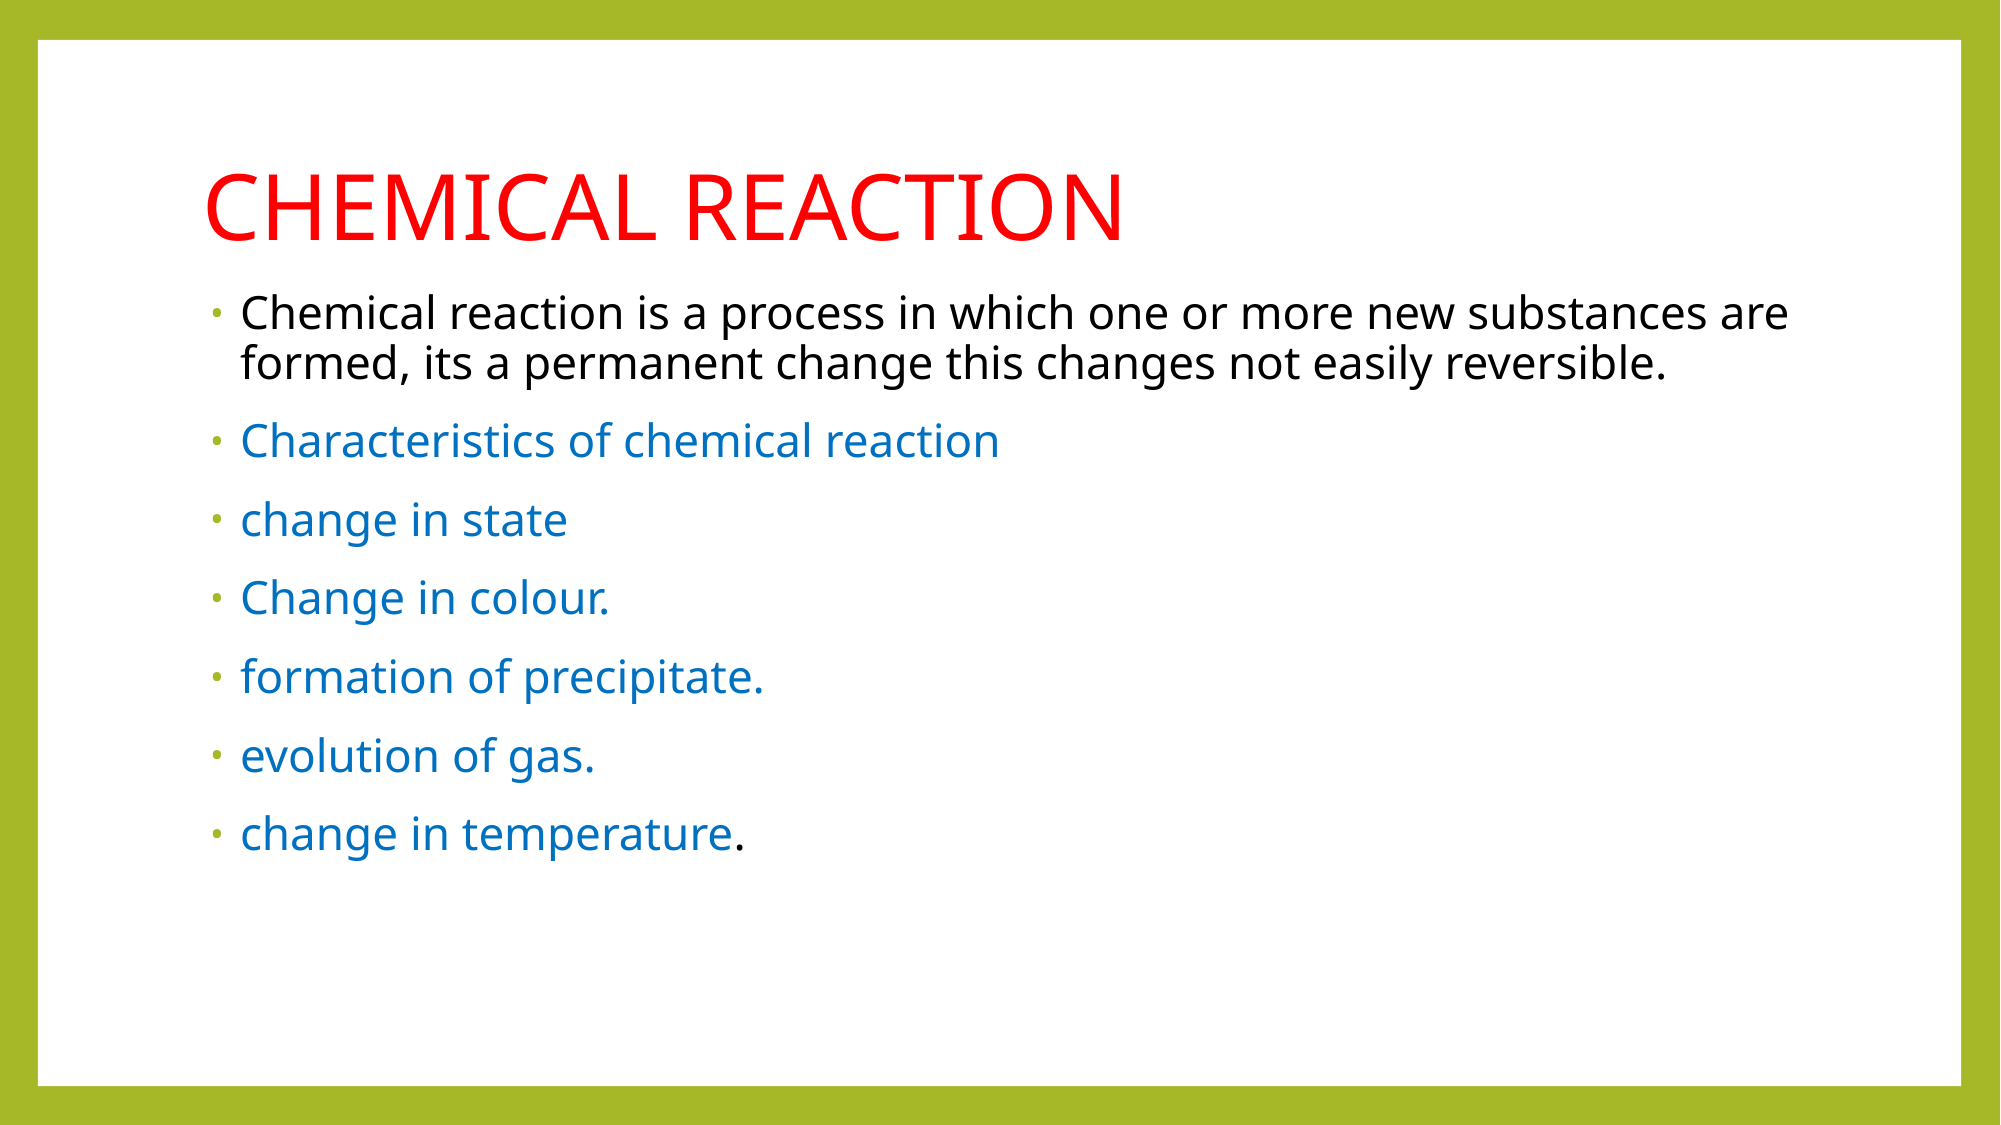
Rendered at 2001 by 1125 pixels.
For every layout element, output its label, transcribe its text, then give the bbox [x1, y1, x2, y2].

title CHEMICAL REACTION [187, 99, 1808, 282]
list Chemical reaction is a process in which one or more new substances are formed, its a permanent change this changes not easily reversible. Characteristics of chemical reaction change in state Change in colour. formation of precipitate. evolution of gas. change in temperature. [187, 282, 1808, 1000]
